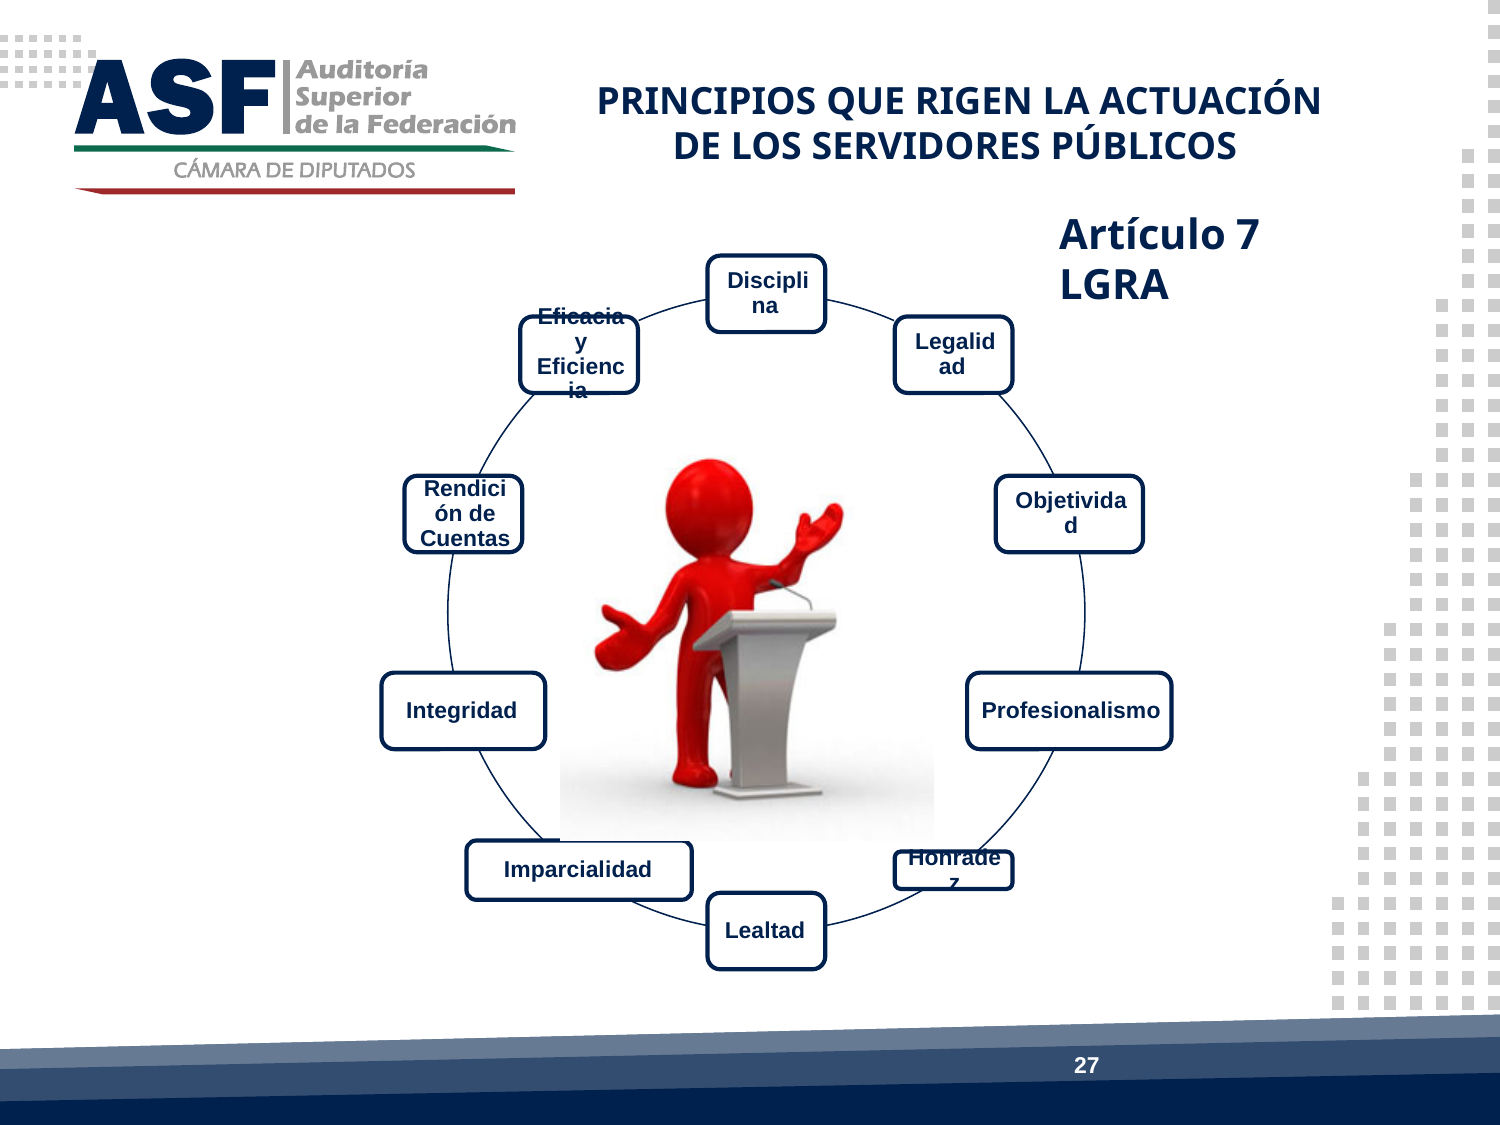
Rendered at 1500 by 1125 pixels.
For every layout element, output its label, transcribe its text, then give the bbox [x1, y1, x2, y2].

text_box Artículo 7 LGRA [1045, 200, 1365, 316]
text_box PRINCIPIOS QUE RIGEN LA ACTUACIÓN DE LOS SERVIDORES PÚBLICOS [572, 24, 1348, 175]
picture [560, 429, 934, 841]
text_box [218, 255, 1335, 970]
slide_number 27 [1059, 1042, 1397, 1103]
